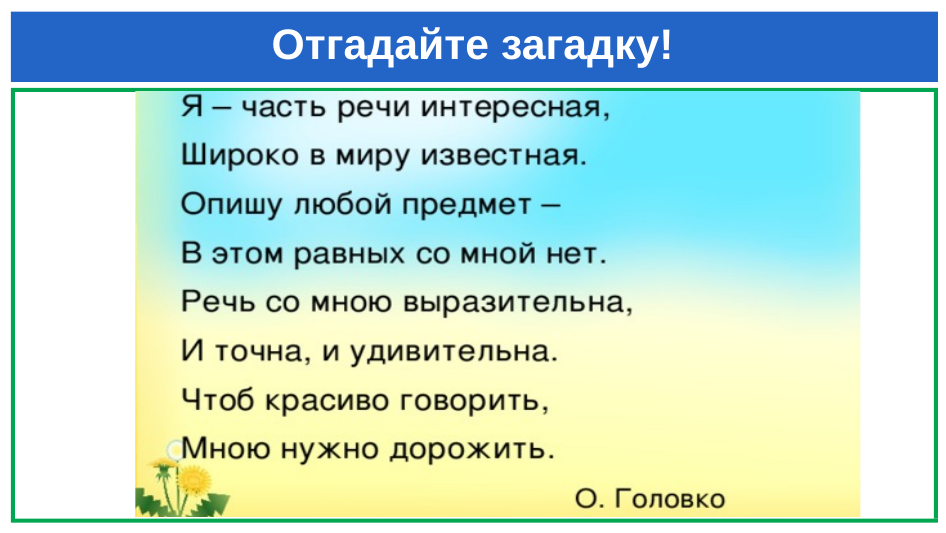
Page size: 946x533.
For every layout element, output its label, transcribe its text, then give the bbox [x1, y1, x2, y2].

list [135, 90, 861, 517]
title Отгадайте загадку! [49, 16, 897, 69]
